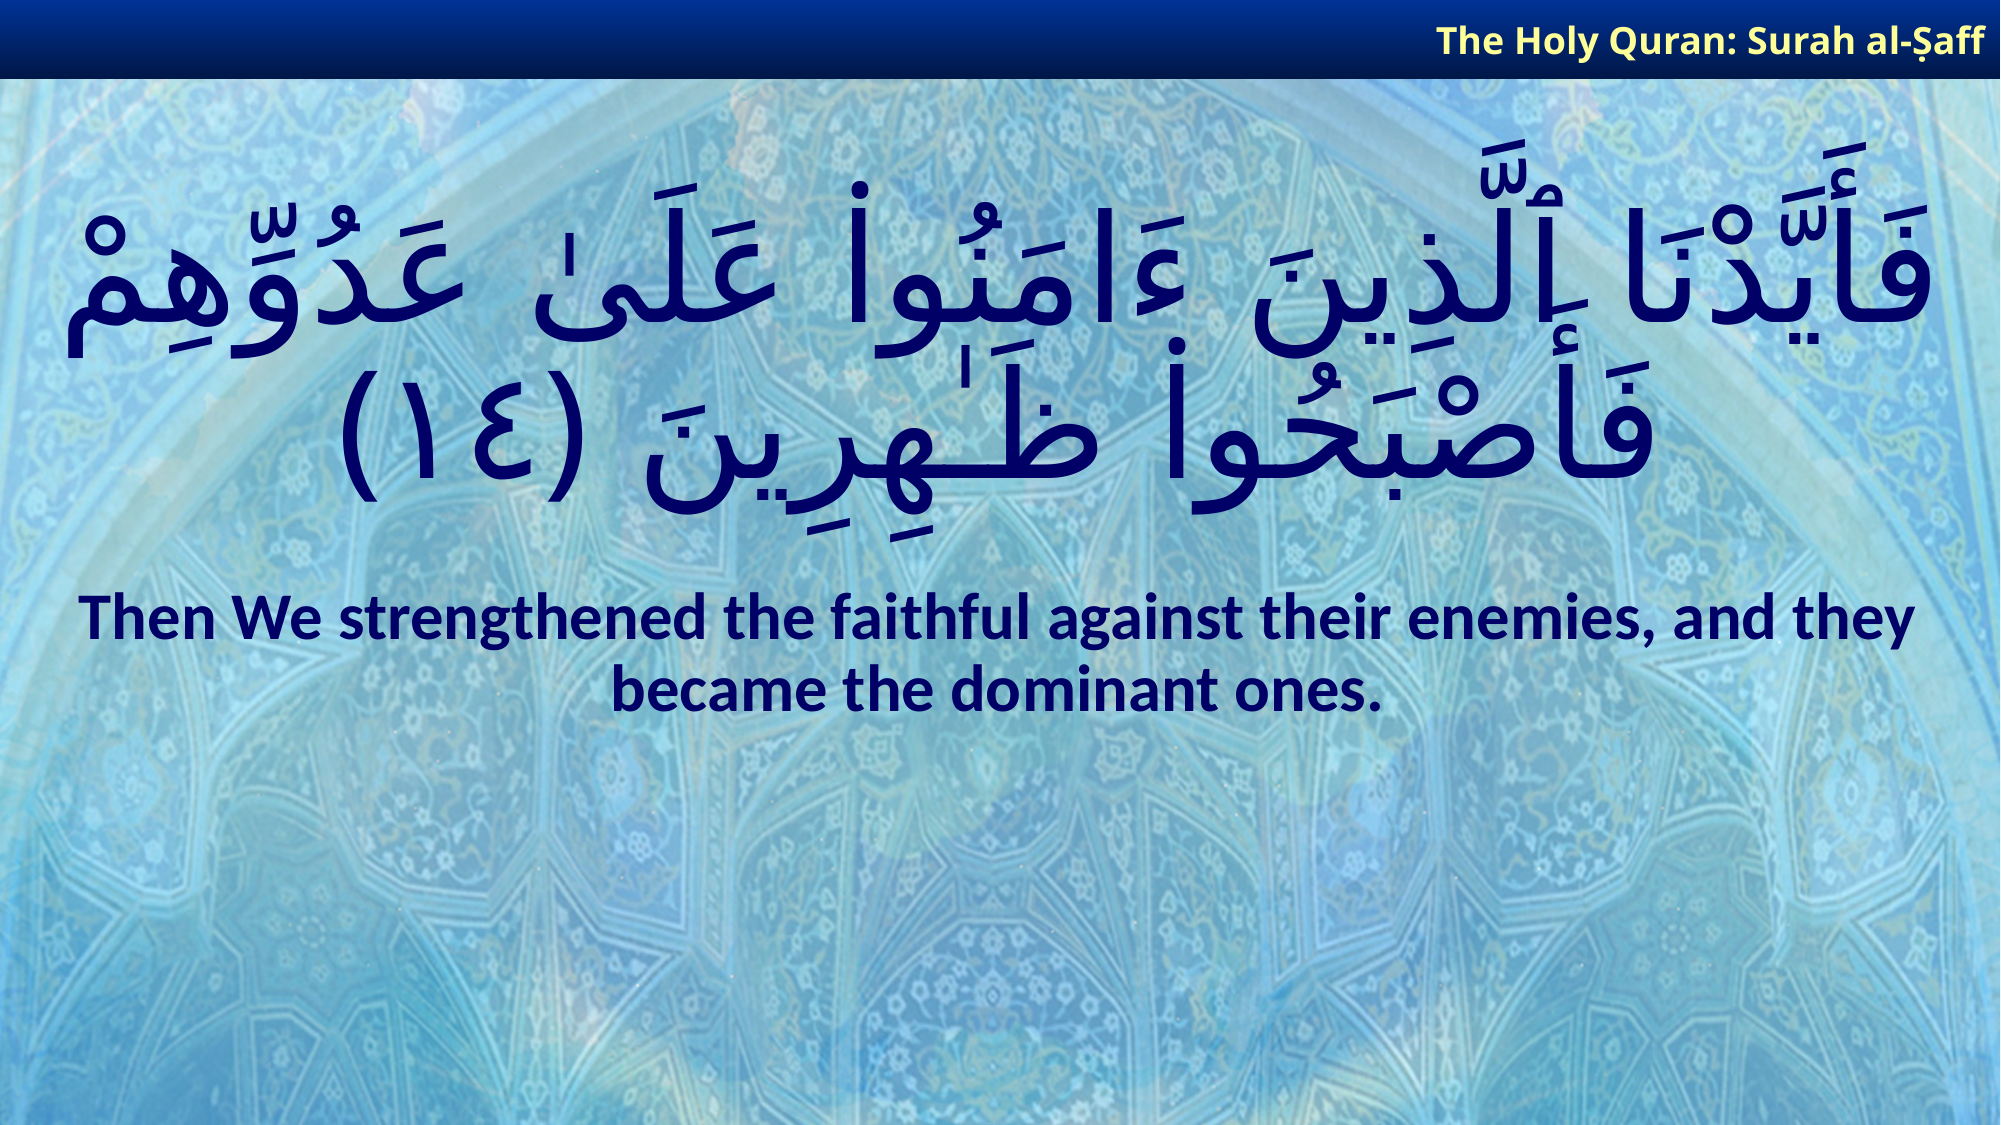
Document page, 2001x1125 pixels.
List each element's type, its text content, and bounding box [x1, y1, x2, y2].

picture [0, 0, 2001, 1125]
text_box The Holy Quran: Surah al-Ṣaff [0, 0, 2000, 79]
title فَأَيَّدْنَا ٱلَّذِينَ ءَامَنُوا۟ عَلَىٰ عَدُوِّهِمْ فَأَصْبَحُوا۟ ظَـٰهِرِينَ ﴿١٤﴾ [0, 231, 2000, 473]
subtitle Then We strengthened the faithful against their enemies, and they became the dominant ones. [7, 574, 1989, 862]
